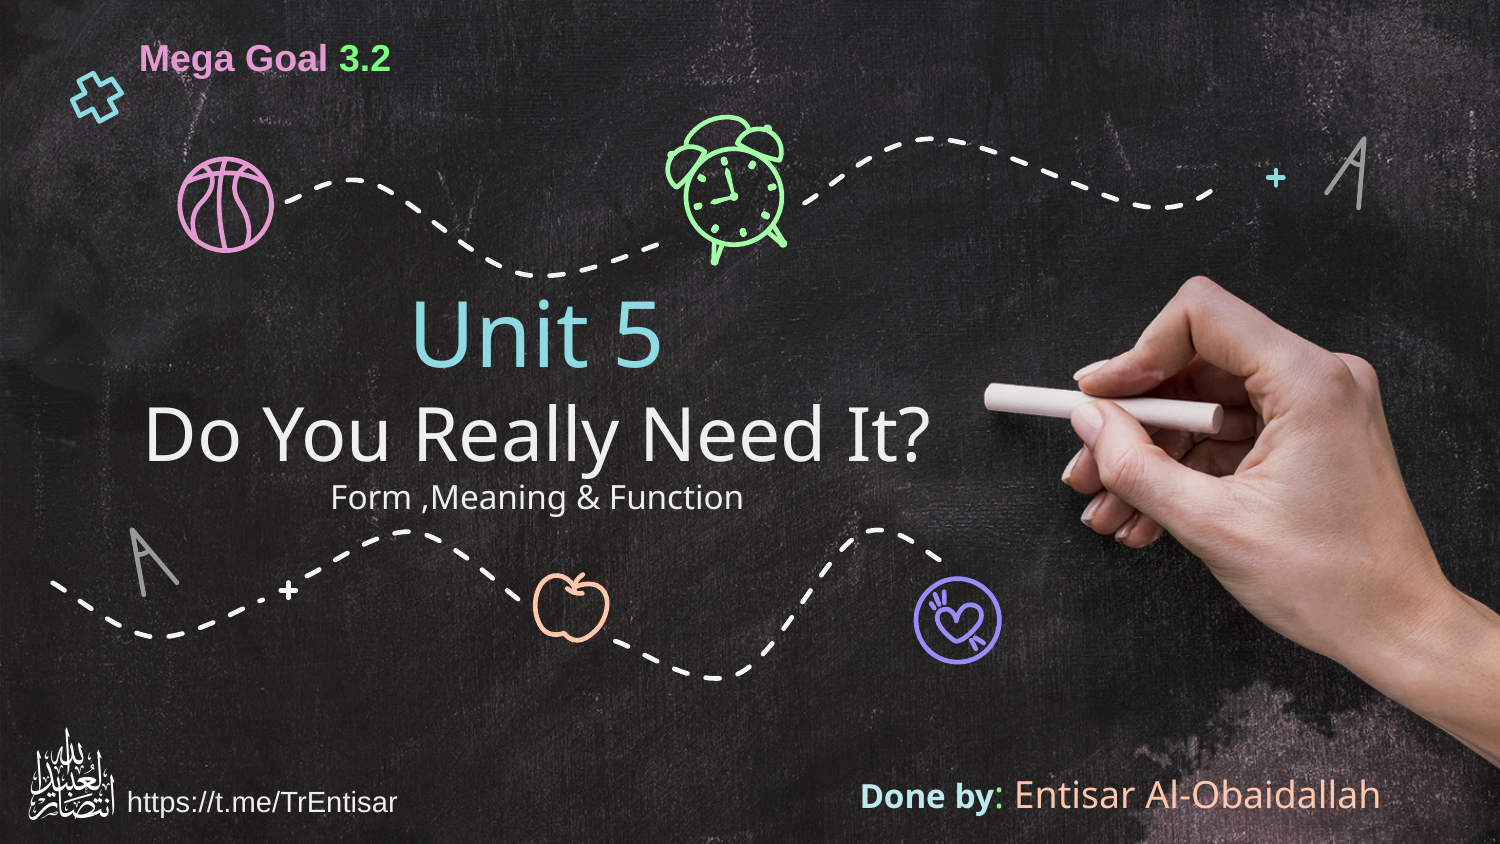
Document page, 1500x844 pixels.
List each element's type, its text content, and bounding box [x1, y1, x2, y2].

subtitle Done by: Entisar Al-Obaidallah [844, 755, 1400, 843]
picture [0, 0, 1500, 844]
text_box Mega Goal 3.2 [123, 32, 624, 82]
title Unit 5 Do You Really Need It? Form ,Meaning & Function [88, 315, 987, 477]
